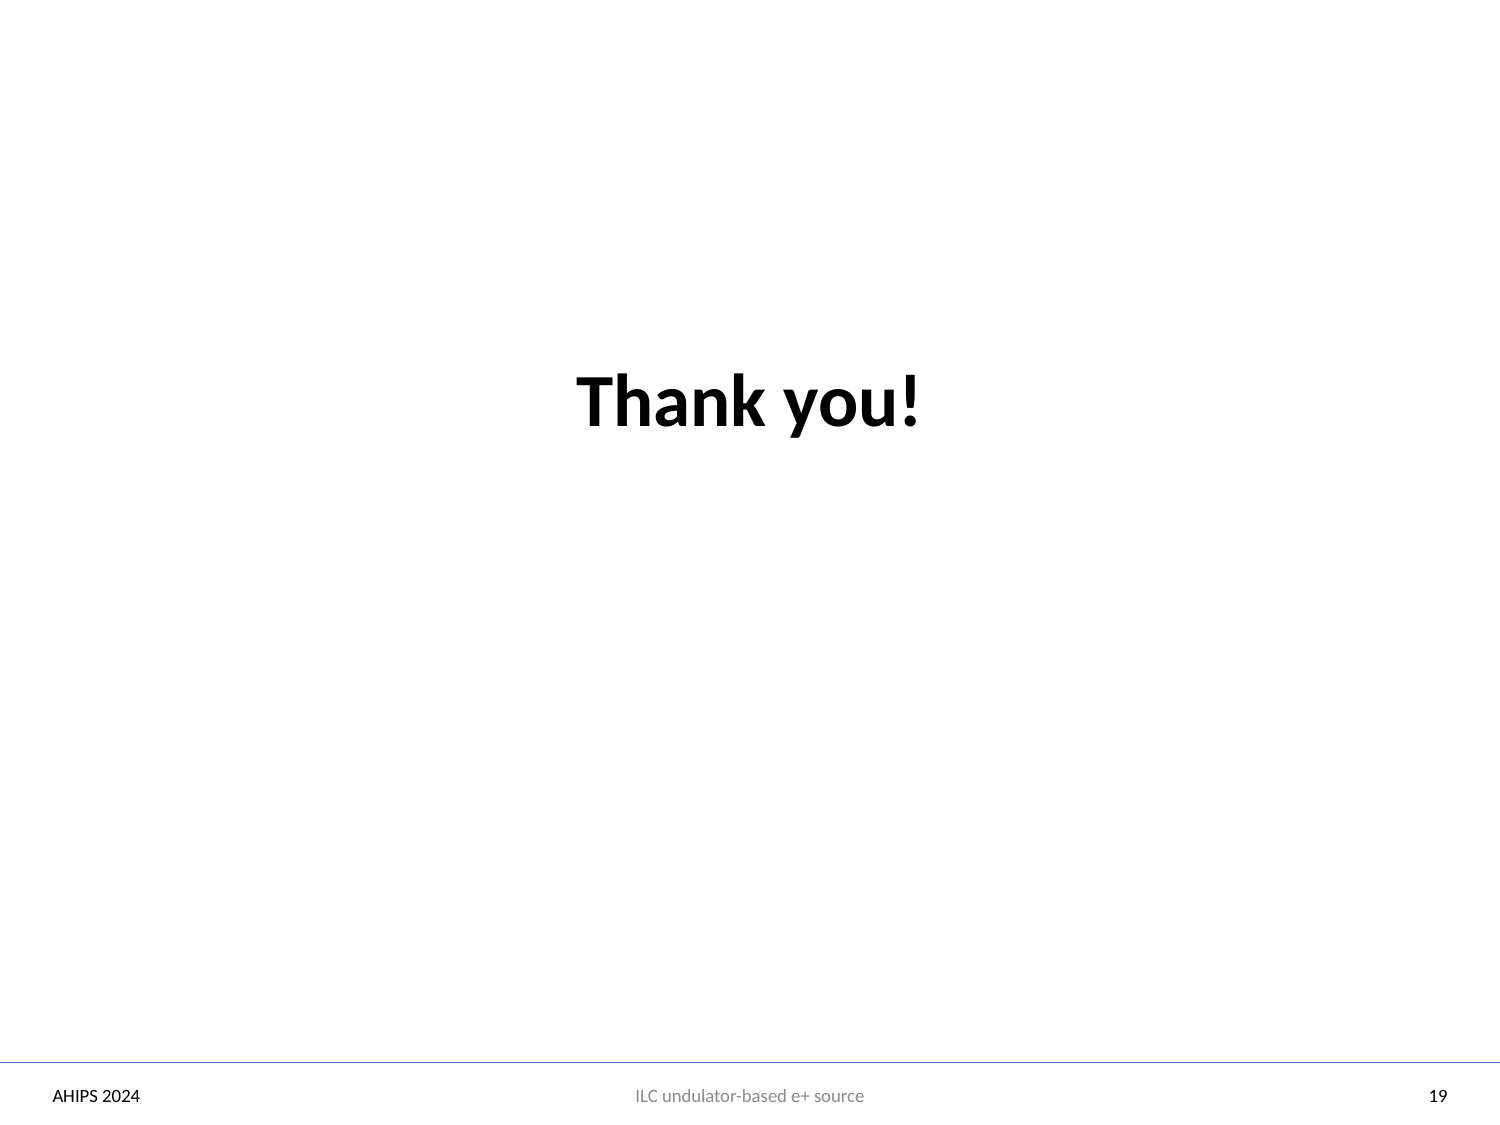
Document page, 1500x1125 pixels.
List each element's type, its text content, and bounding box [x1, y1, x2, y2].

slide_number 19 [1125, 1065, 1463, 1125]
list Thank you! [50, 165, 1450, 1068]
slide_number AHIPS 2024 [37, 1065, 375, 1125]
footer ILC undulator-based e+ source [496, 1065, 1004, 1125]
